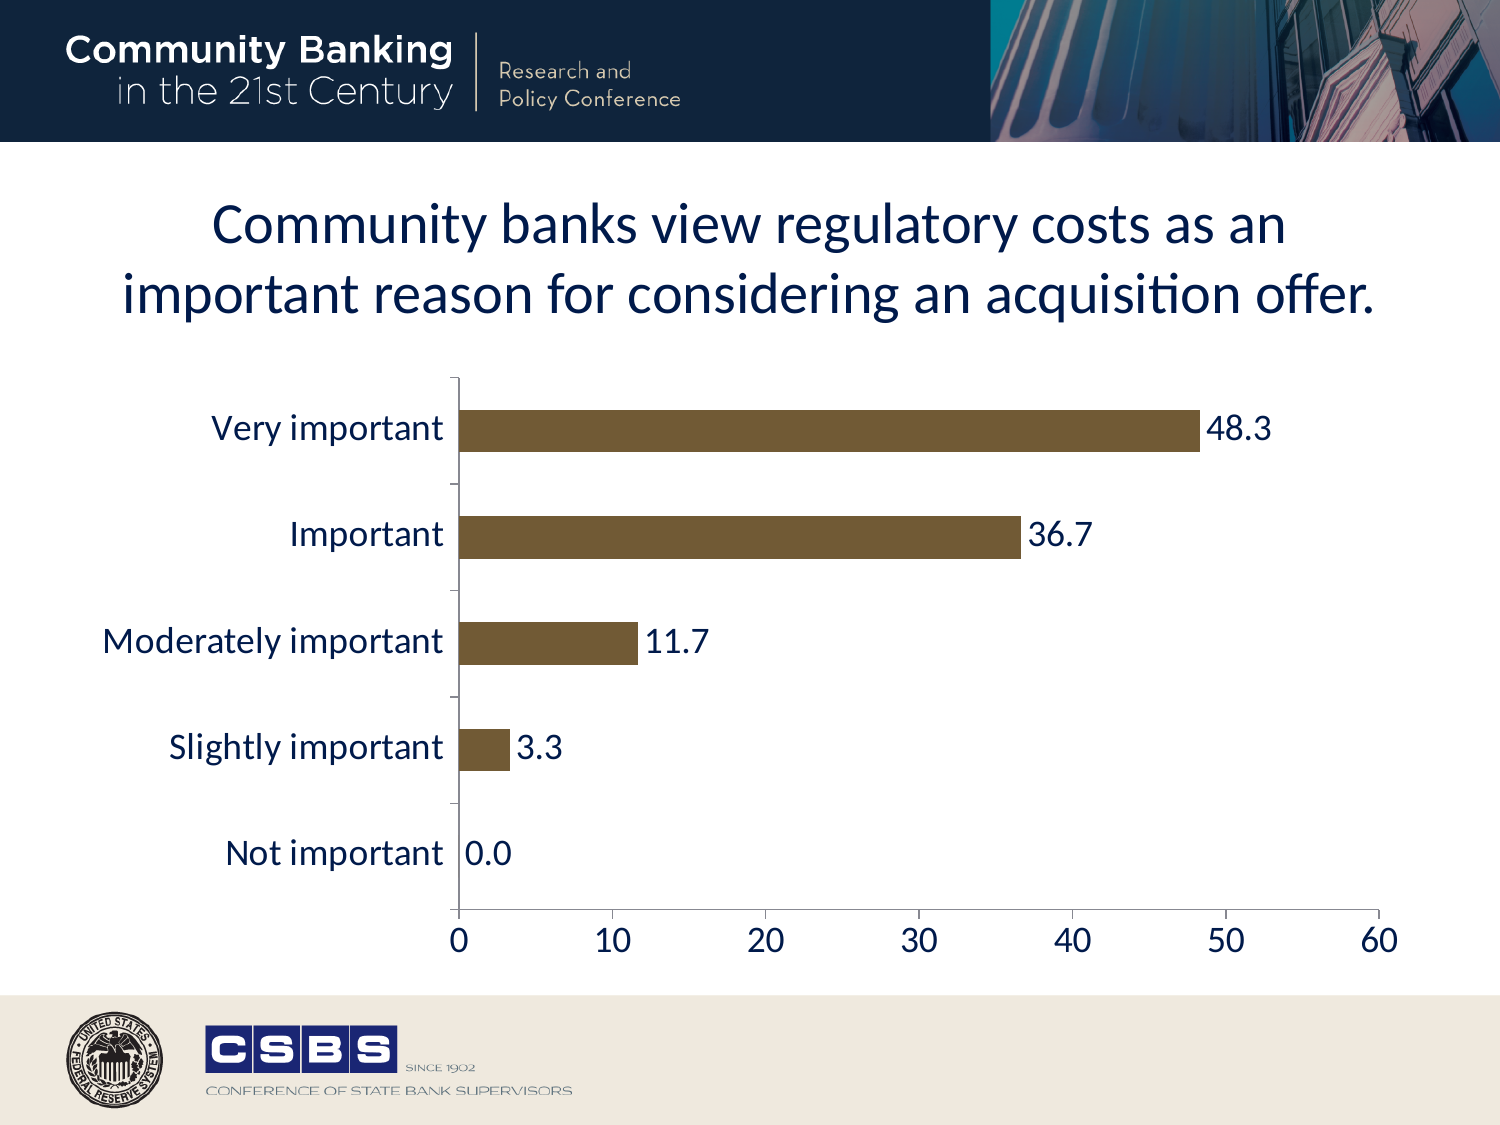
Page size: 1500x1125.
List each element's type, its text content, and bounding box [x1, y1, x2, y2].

picture [0, 0, 1500, 1125]
chart [74, 365, 1426, 975]
title Community banks view regulatory costs as an important reason for considering an acquisition offer. [75, 161, 1425, 349]
